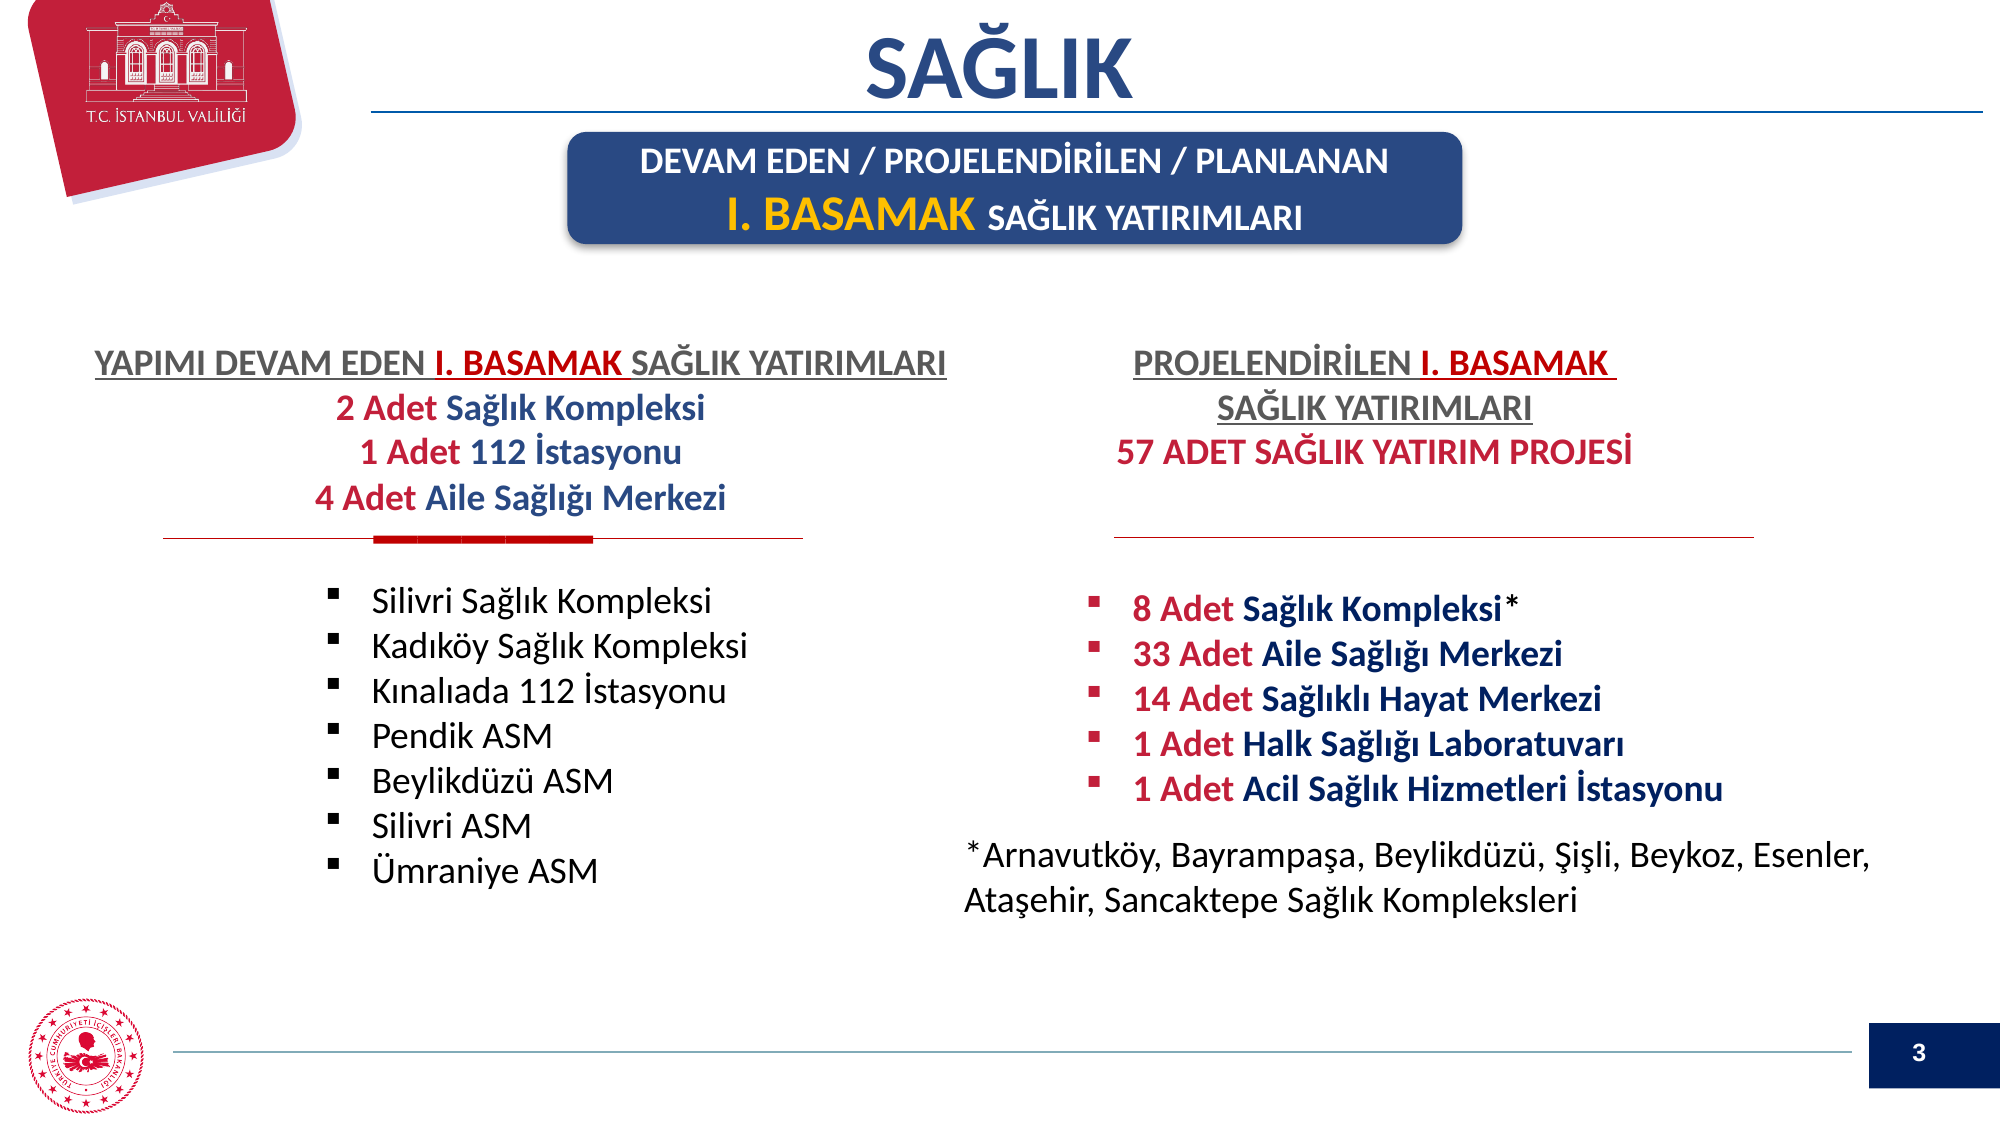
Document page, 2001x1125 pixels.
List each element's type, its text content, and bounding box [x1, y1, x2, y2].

text_box DEVAM EDEN / PROJELENDİRİLEN / PLANLANAN I. BASAMAK SAĞLIK YATIRIMLARI [566, 130, 1464, 246]
text_box 8 Adet Sağlık Kompleksi* 33 Adet Aile Sağlığı Merkezi 14 Adet Sağlıklı Hayat Merkezi 1 Adet Halk Sağlığı Laboratuvarı 1 Adet Acil Sağlık Hizmetleri İstasyonu [1070, 576, 2000, 817]
text_box Silivri Sağlık Kompleksi Kadıköy Sağlık Kompleksi Kınalıada 112 İstasyonu Pendik ASM Beylikdüzü ASM Silivri ASM Ümraniye ASM [310, 570, 1015, 944]
text_box PROJELENDİRİLEN I. BASAMAK SAĞLIK YATIRIMLARI 57 ADET SAĞLIK YATIRIM PROJESİ [1000, 330, 1801, 570]
picture [21, 991, 151, 1121]
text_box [42, 330, 1000, 573]
text_box SAĞLIK [194, 0, 1805, 125]
text_box *Arnavutköy, Bayrampaşa, Beylikdüzü, Şişli, Beykoz, Esenler, Ataşehir, Sancaktepe Sağlık Kompleksleri [949, 822, 1950, 928]
picture [70, 0, 264, 134]
